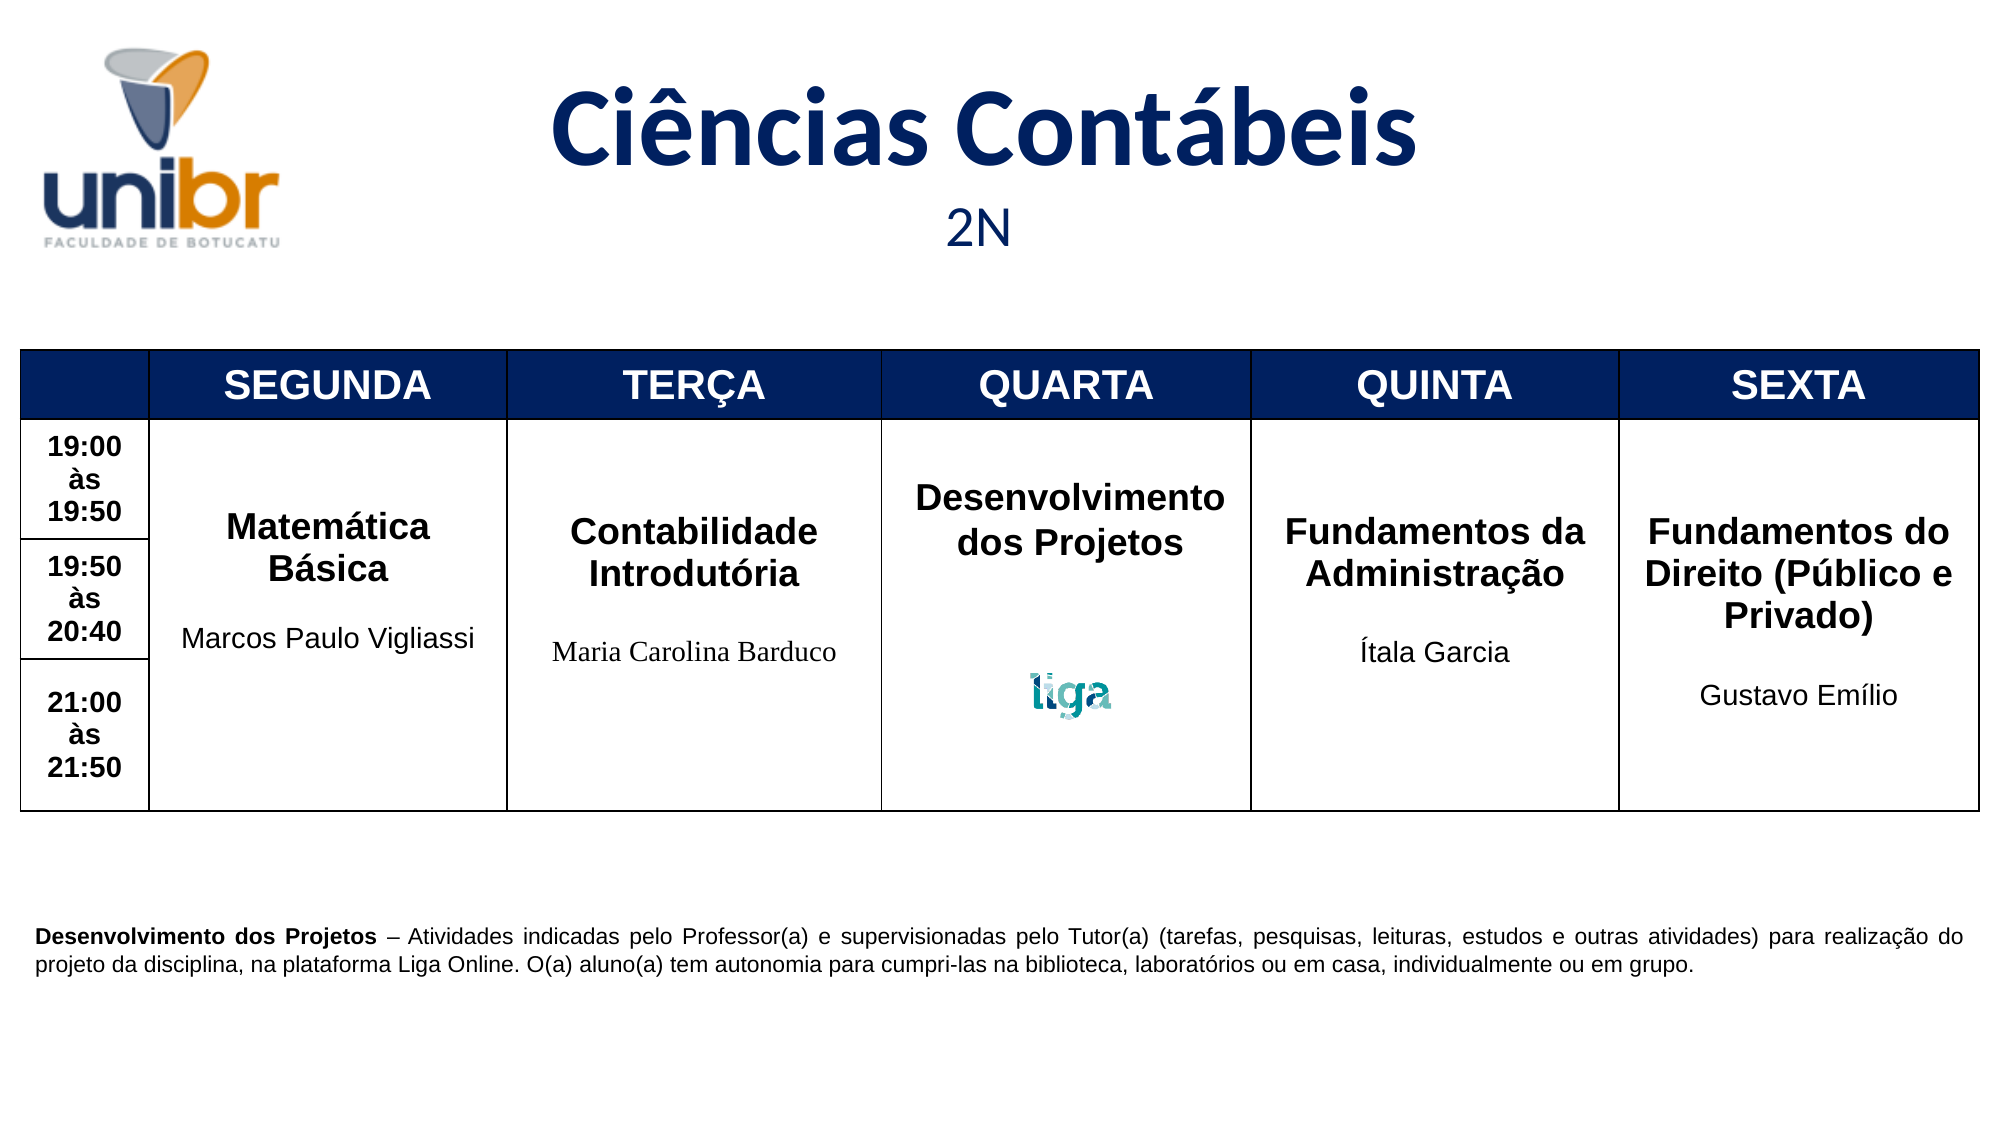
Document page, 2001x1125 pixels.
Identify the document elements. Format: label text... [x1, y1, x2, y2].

table_cell 19:00 às 19:50 [21, 420, 148, 538]
picture [1028, 670, 1113, 722]
table_header TERÇA [508, 351, 881, 418]
text_box Desenvolvimento dos Projetos – Atividades indicadas pelo Professor(a) e supervisionadas pelo Tutor(a) (tarefas, pesquisas, leituras, estudos e outras atividades) para realização do projeto da disciplina, na plataforma Liga Online. O(a) aluno(a) tem autonomia para cumpri-las na biblioteca, laboratórios ou em casa, individualmente ou em grupo. [20, 914, 1980, 985]
text_box Ciências Contábeis 2N [5, 45, 1965, 266]
table_cell Contabilidade Introdutória Maria Carolina Barduco [508, 420, 881, 810]
picture [38, 42, 283, 258]
table_header QUARTA [882, 351, 1250, 418]
table_header SEXTA [1620, 351, 1978, 418]
table_cell [882, 420, 1250, 810]
table_cell Fundamentos da Administração Ítala Garcia [1252, 420, 1618, 810]
table_header SEGUNDA [150, 351, 506, 418]
text_box Desenvolvimento dos Projetos [898, 480, 1243, 645]
table_cell 21:00 às 21:50 [21, 660, 148, 810]
table_header QUINTA [1252, 351, 1618, 418]
table_cell 19:50 às 20:40 [21, 540, 148, 658]
table_cell Matemática Básica Marcos Paulo Vigliassi [150, 420, 506, 810]
table_header [21, 351, 148, 418]
table_cell Fundamentos do Direito (Público e Privado) Gustavo Emílio [1620, 420, 1978, 810]
